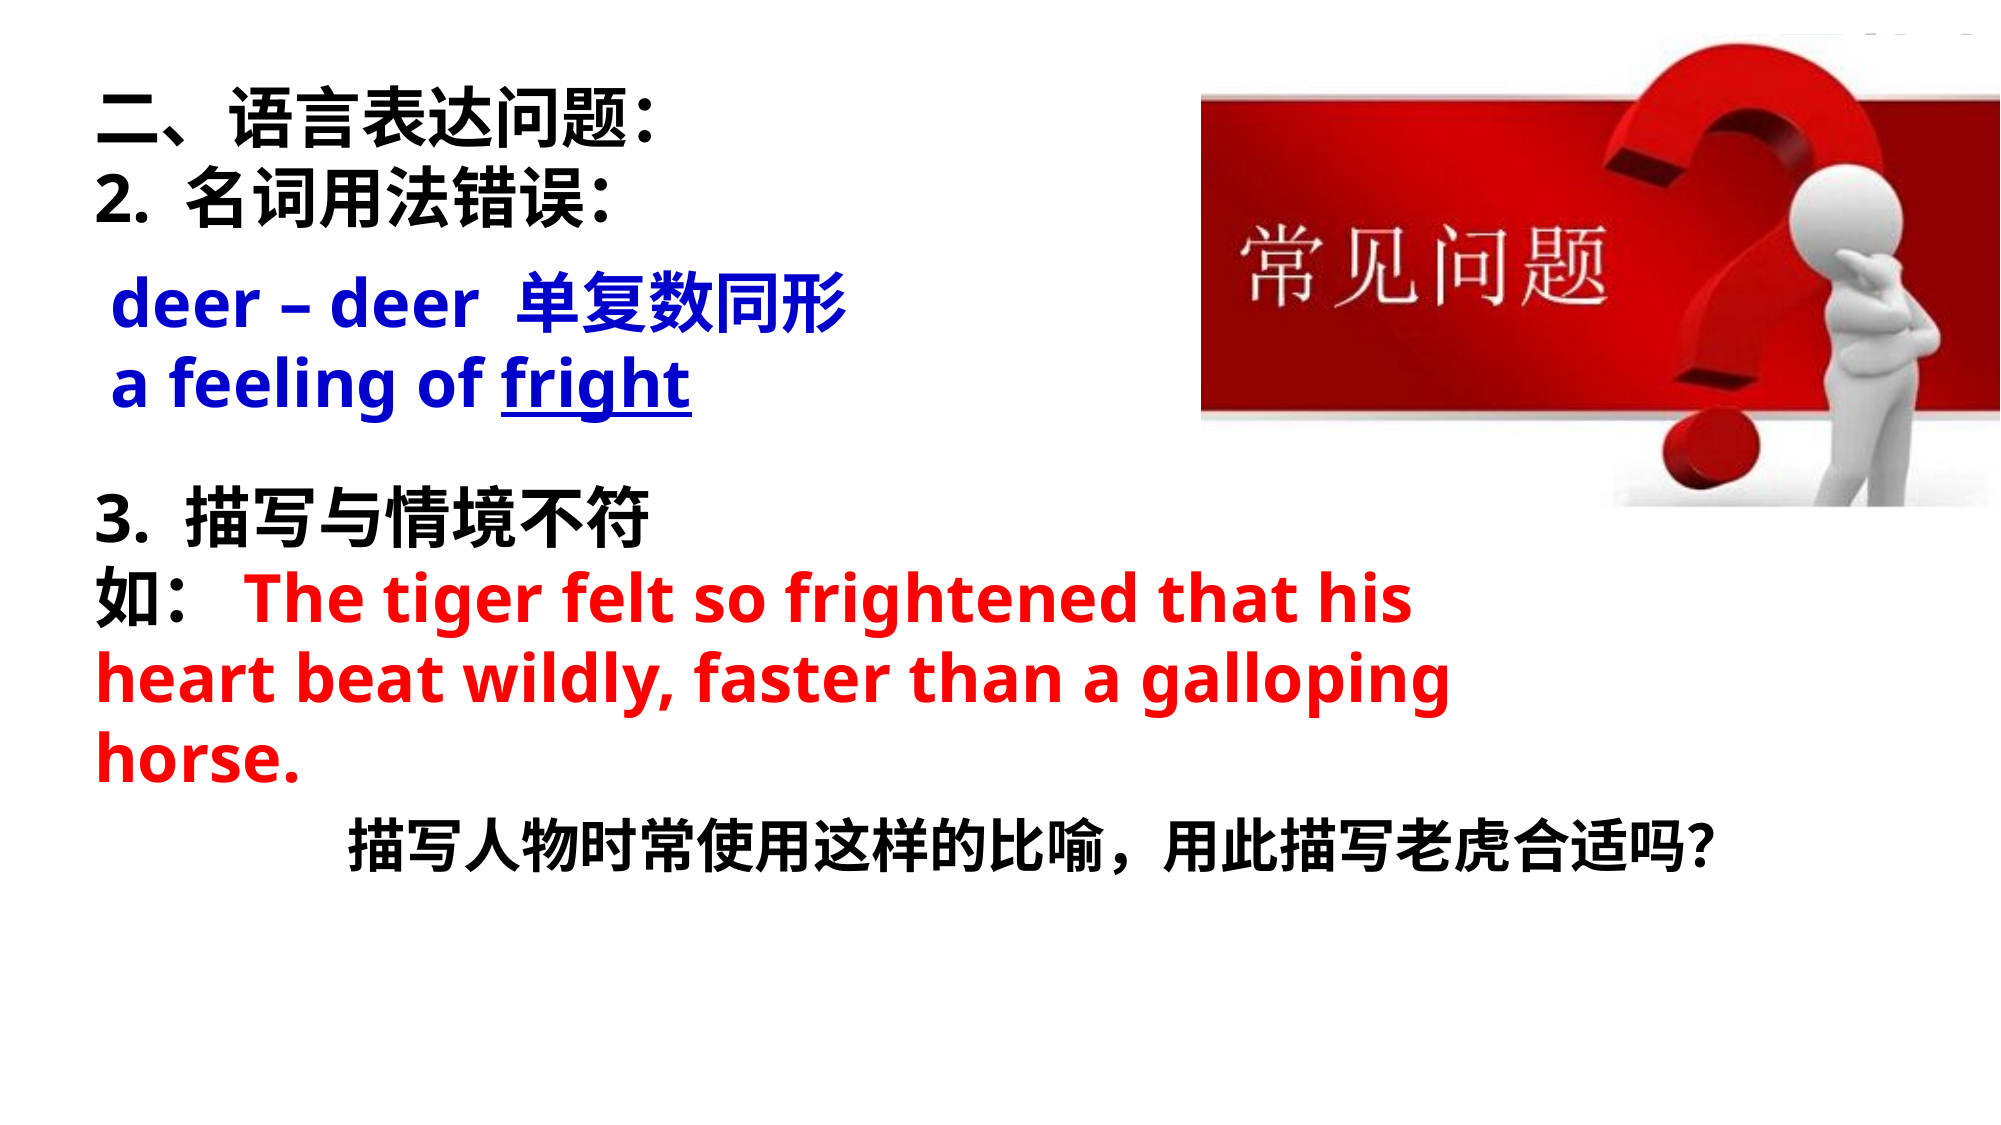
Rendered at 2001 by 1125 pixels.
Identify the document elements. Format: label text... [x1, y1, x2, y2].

picture [1201, 32, 2000, 511]
text_box 描写人物时常使用这样的比喻，用此描写老虎合适吗？ [332, 801, 1860, 887]
text_box 二、语言表达问题： 2. 名词用法错误： 3. 描写与情境不符 如：The tiger felt so frightened that his heart beat wildly, faster than a galloping horse. [79, 68, 1601, 804]
text_box deer – deer 单复数同形 a feeling of fright [95, 252, 1201, 428]
